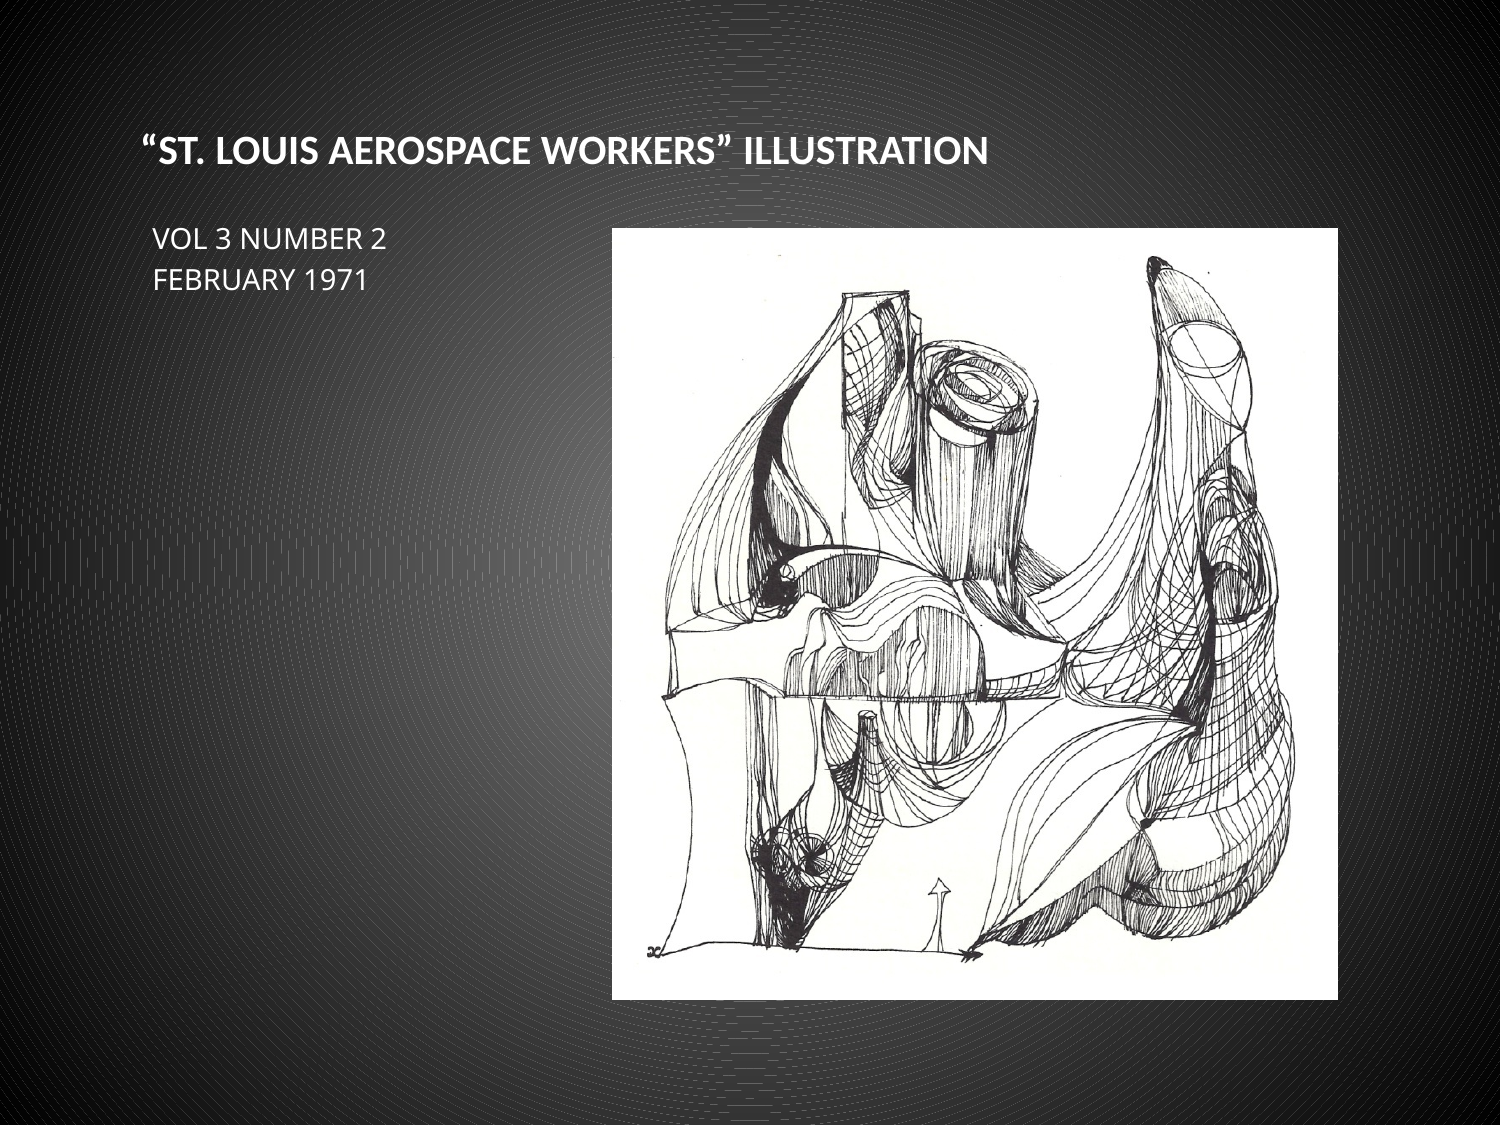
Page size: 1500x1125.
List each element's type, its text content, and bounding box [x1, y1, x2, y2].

title “ST. LOUIS AEROSPACE WORKERS” ILLUSTRATION [125, 0, 1388, 181]
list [612, 228, 1338, 1001]
list VOL 3 NUMBER 2 FEBRUARY 1971 [137, 212, 450, 327]
